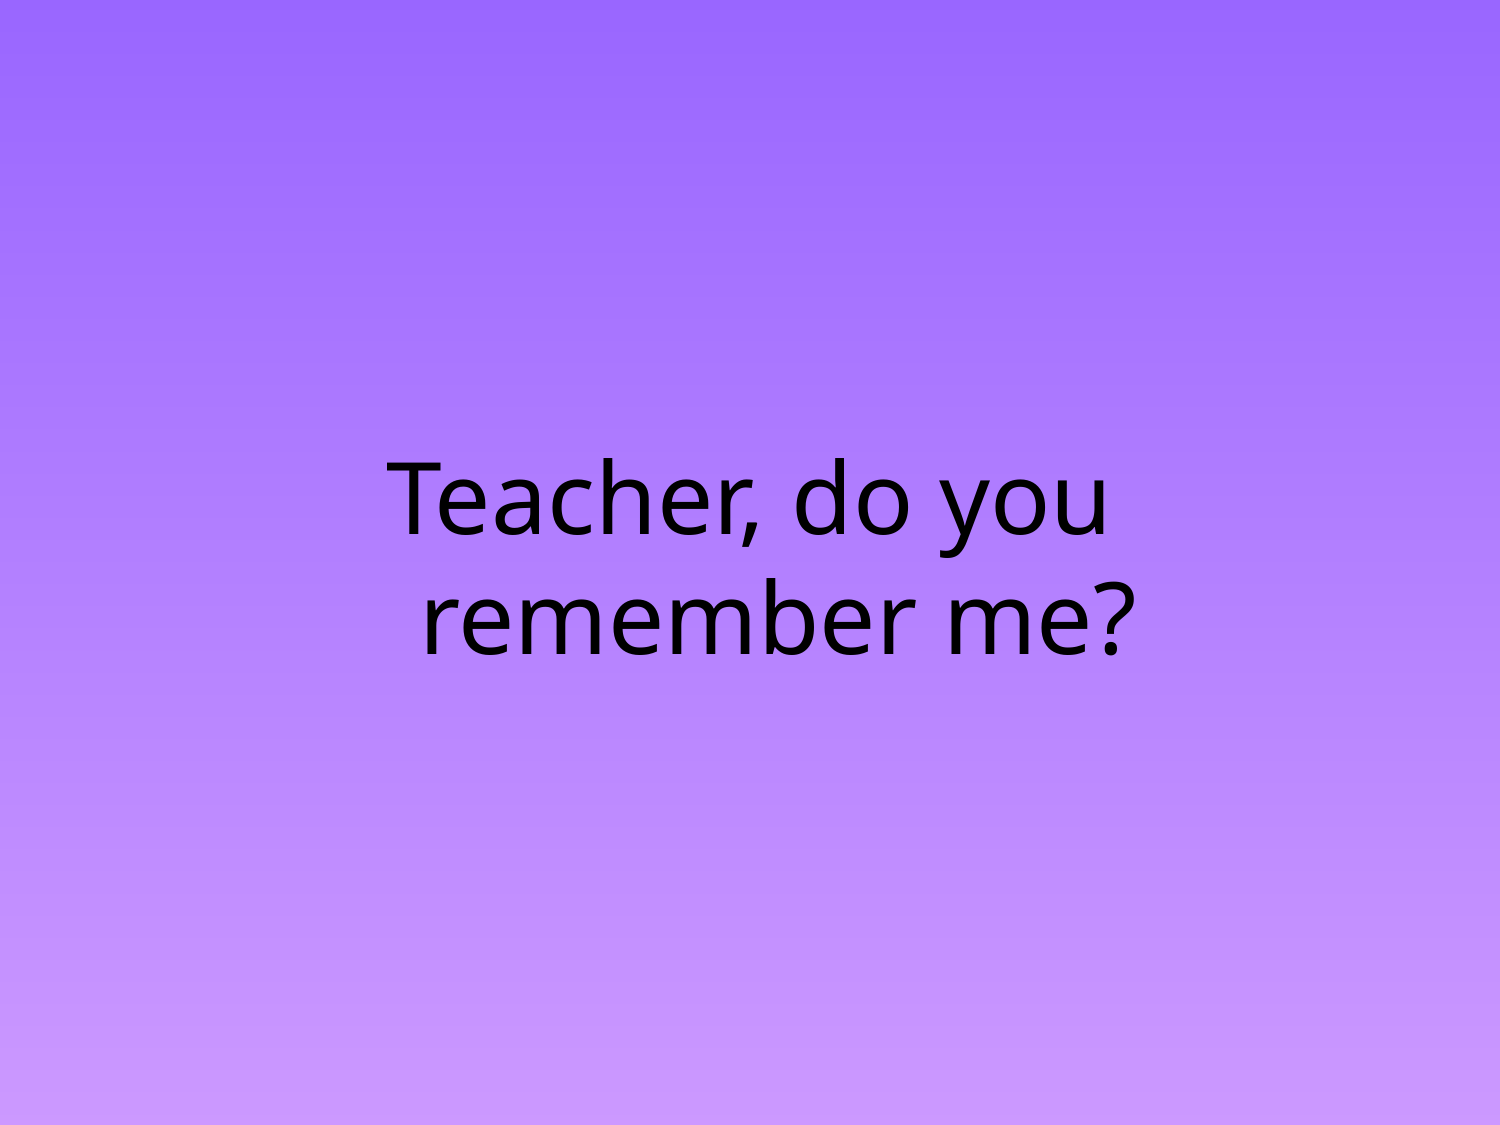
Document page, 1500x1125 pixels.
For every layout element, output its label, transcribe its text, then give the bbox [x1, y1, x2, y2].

list Teacher, do you remember me? [112, 287, 1388, 963]
